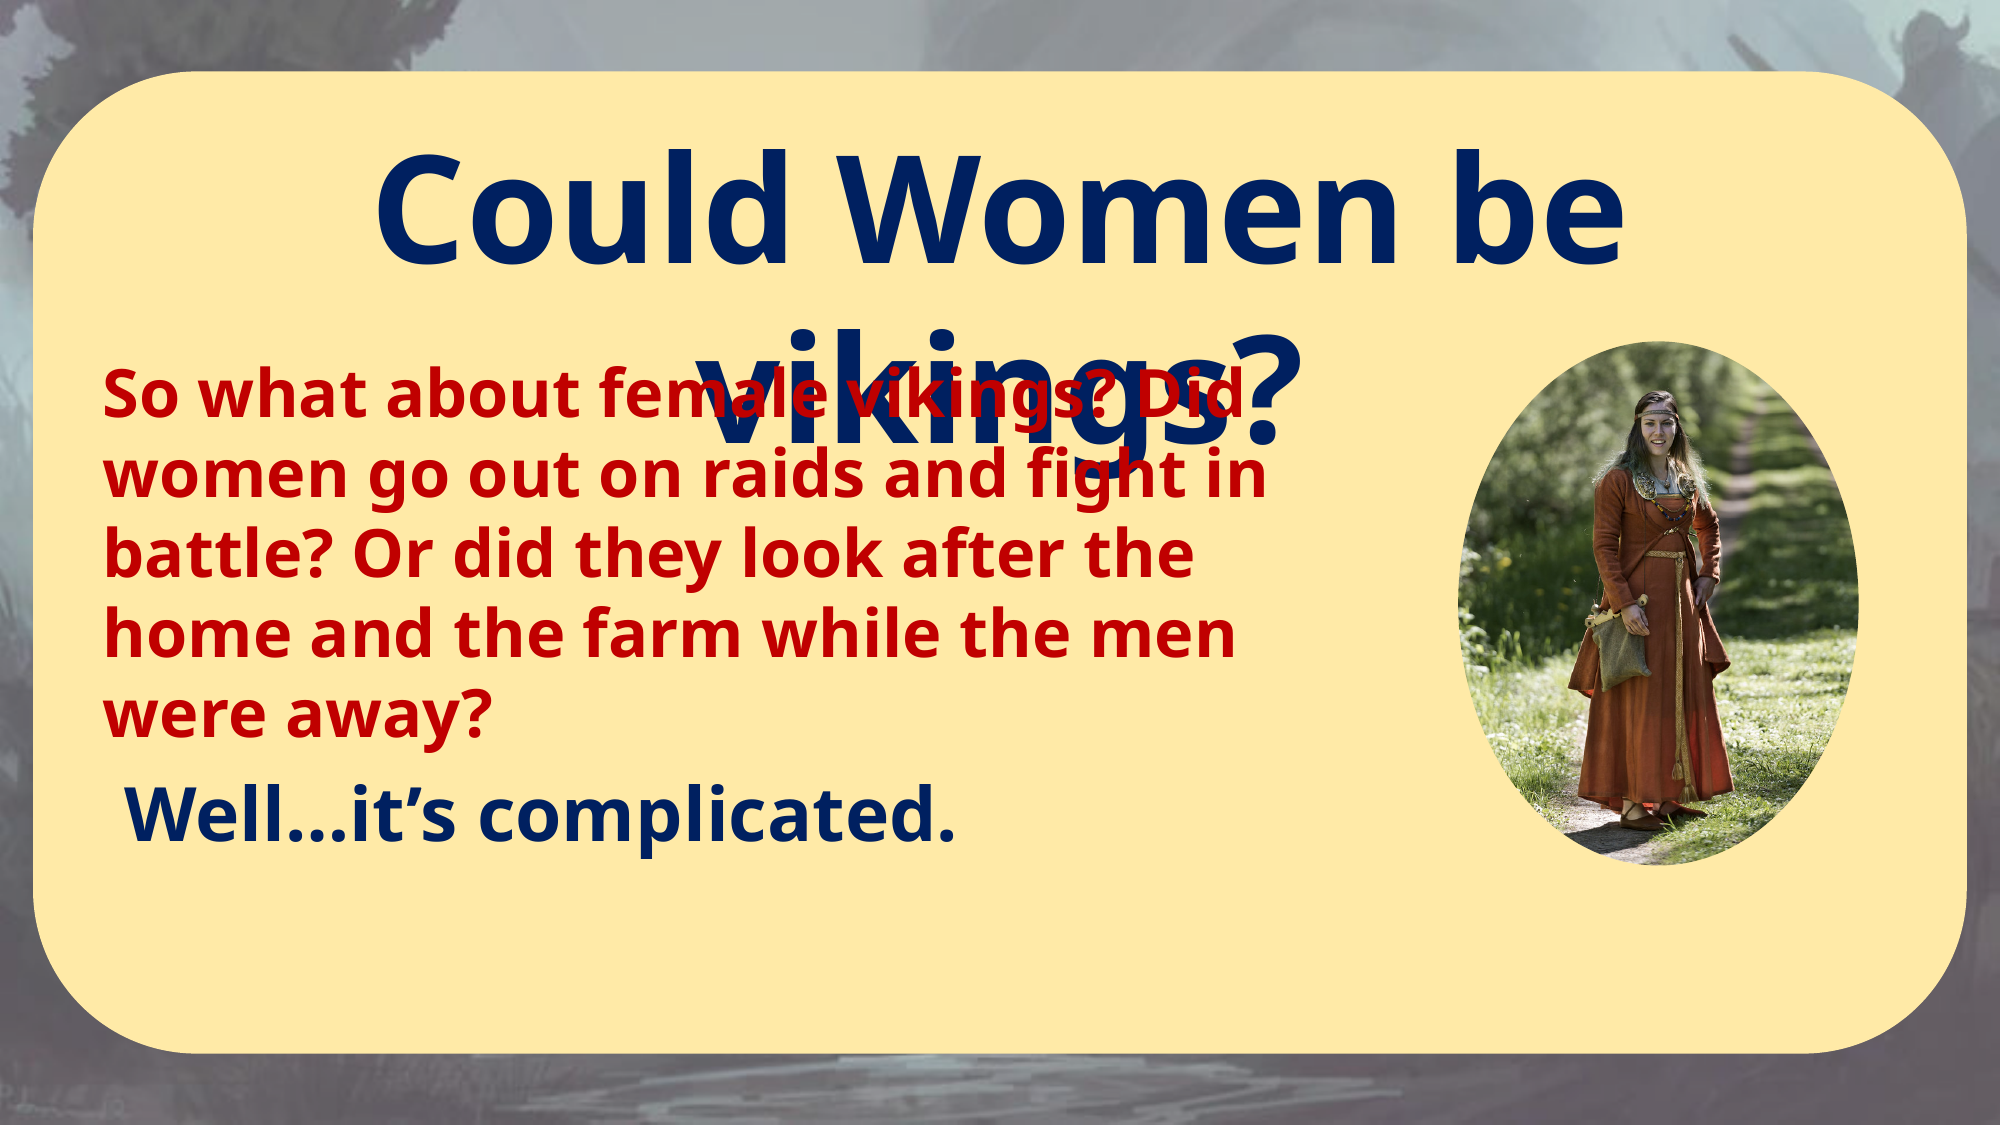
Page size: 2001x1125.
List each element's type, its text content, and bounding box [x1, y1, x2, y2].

text_box [31, 70, 1968, 1055]
text_box Well…it’s complicated. [109, 759, 975, 865]
text_box So what about female vikings? Did women go out on raids and fight in battle? Or did they look after the home and the farm while the men were away? [87, 343, 1404, 759]
text_box Could Women be vikings? [237, 105, 1762, 481]
picture [1458, 341, 1859, 866]
